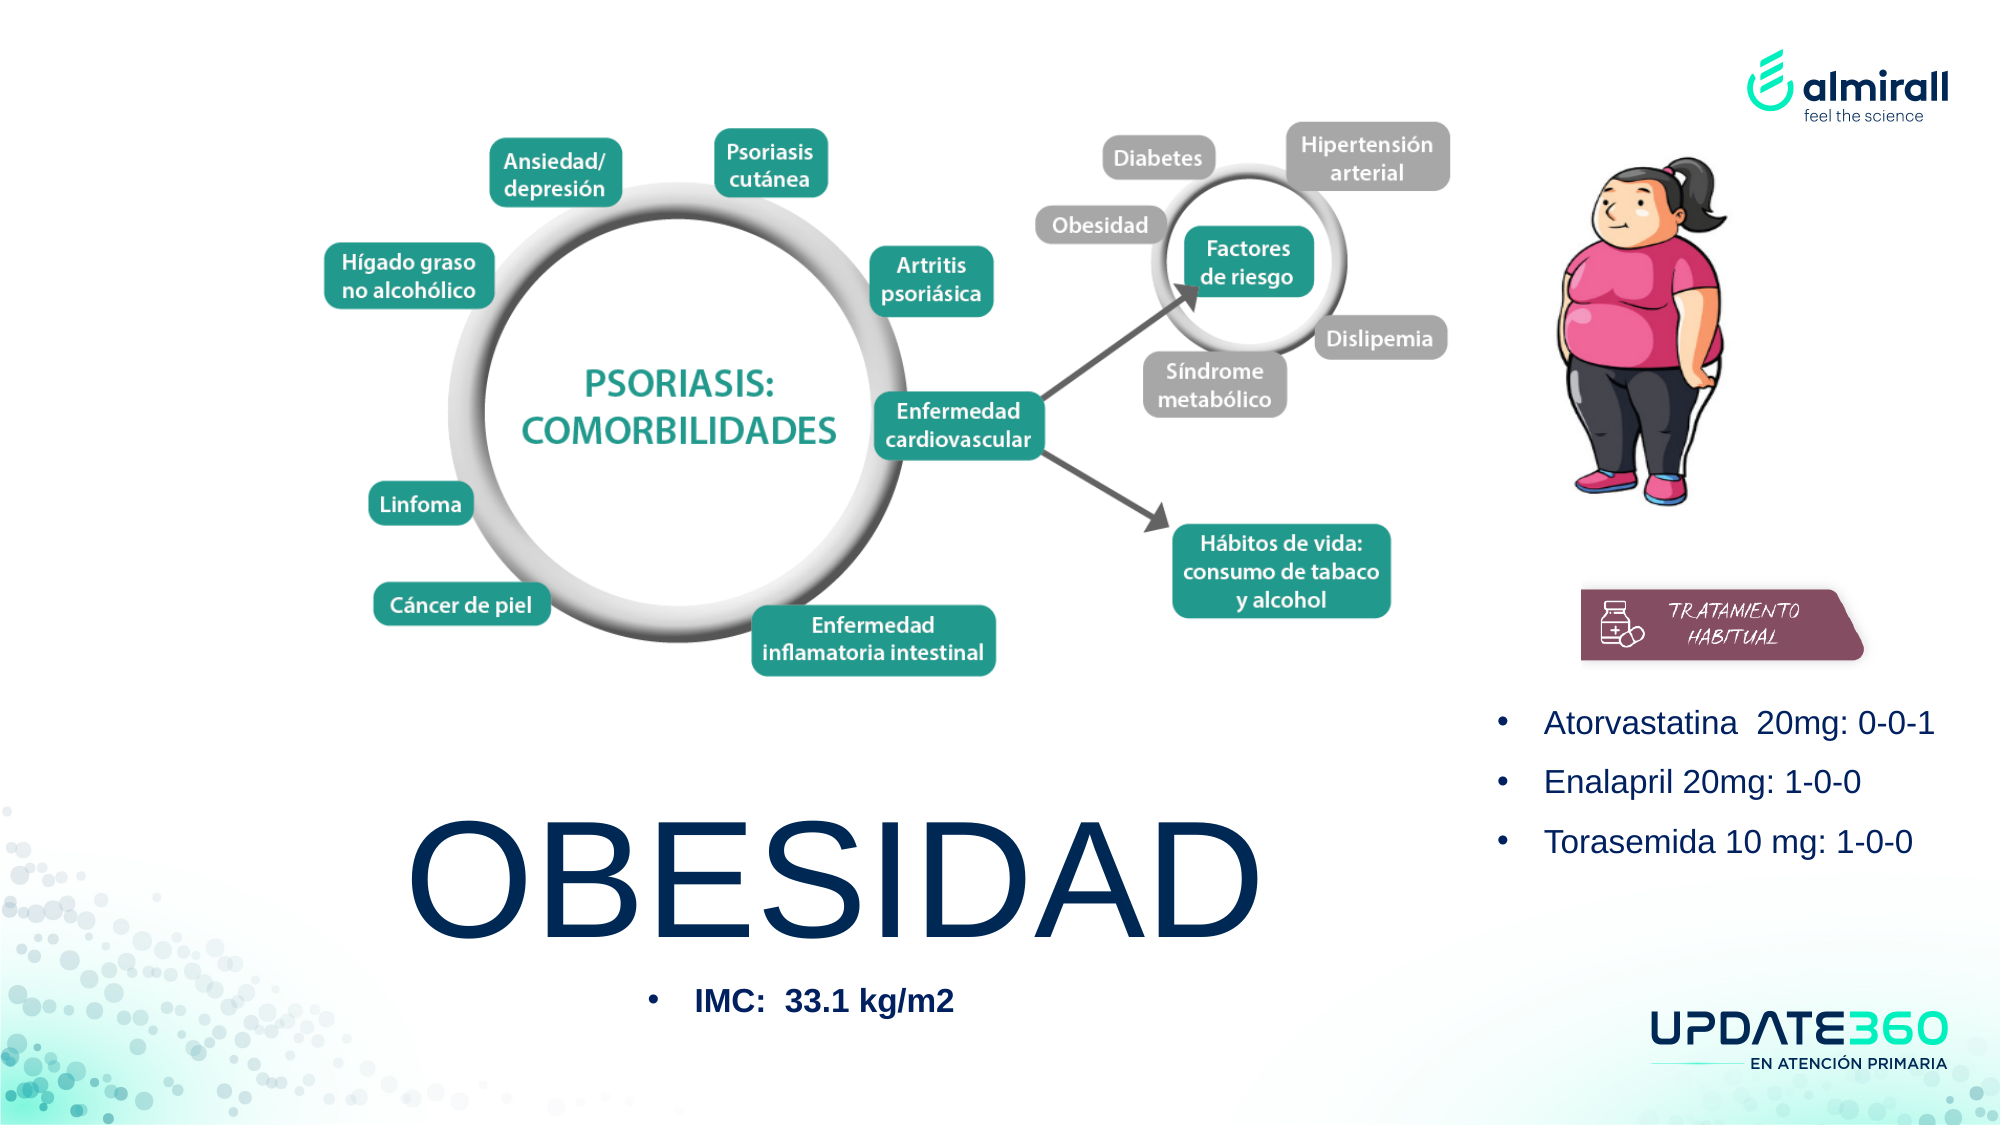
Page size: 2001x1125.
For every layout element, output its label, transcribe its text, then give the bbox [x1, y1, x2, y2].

text_box IMC: 33.1 kg/m2 [602, 968, 1000, 1027]
text_box Atorvastatina 20mg: 0-0-1 Enalapril 20mg: 1-0-0 Torasemida 10 mg: 1-0-0 [1482, 691, 1966, 868]
picture [0, 0, 2001, 1125]
title OBESIDAD [57, 763, 1614, 1004]
